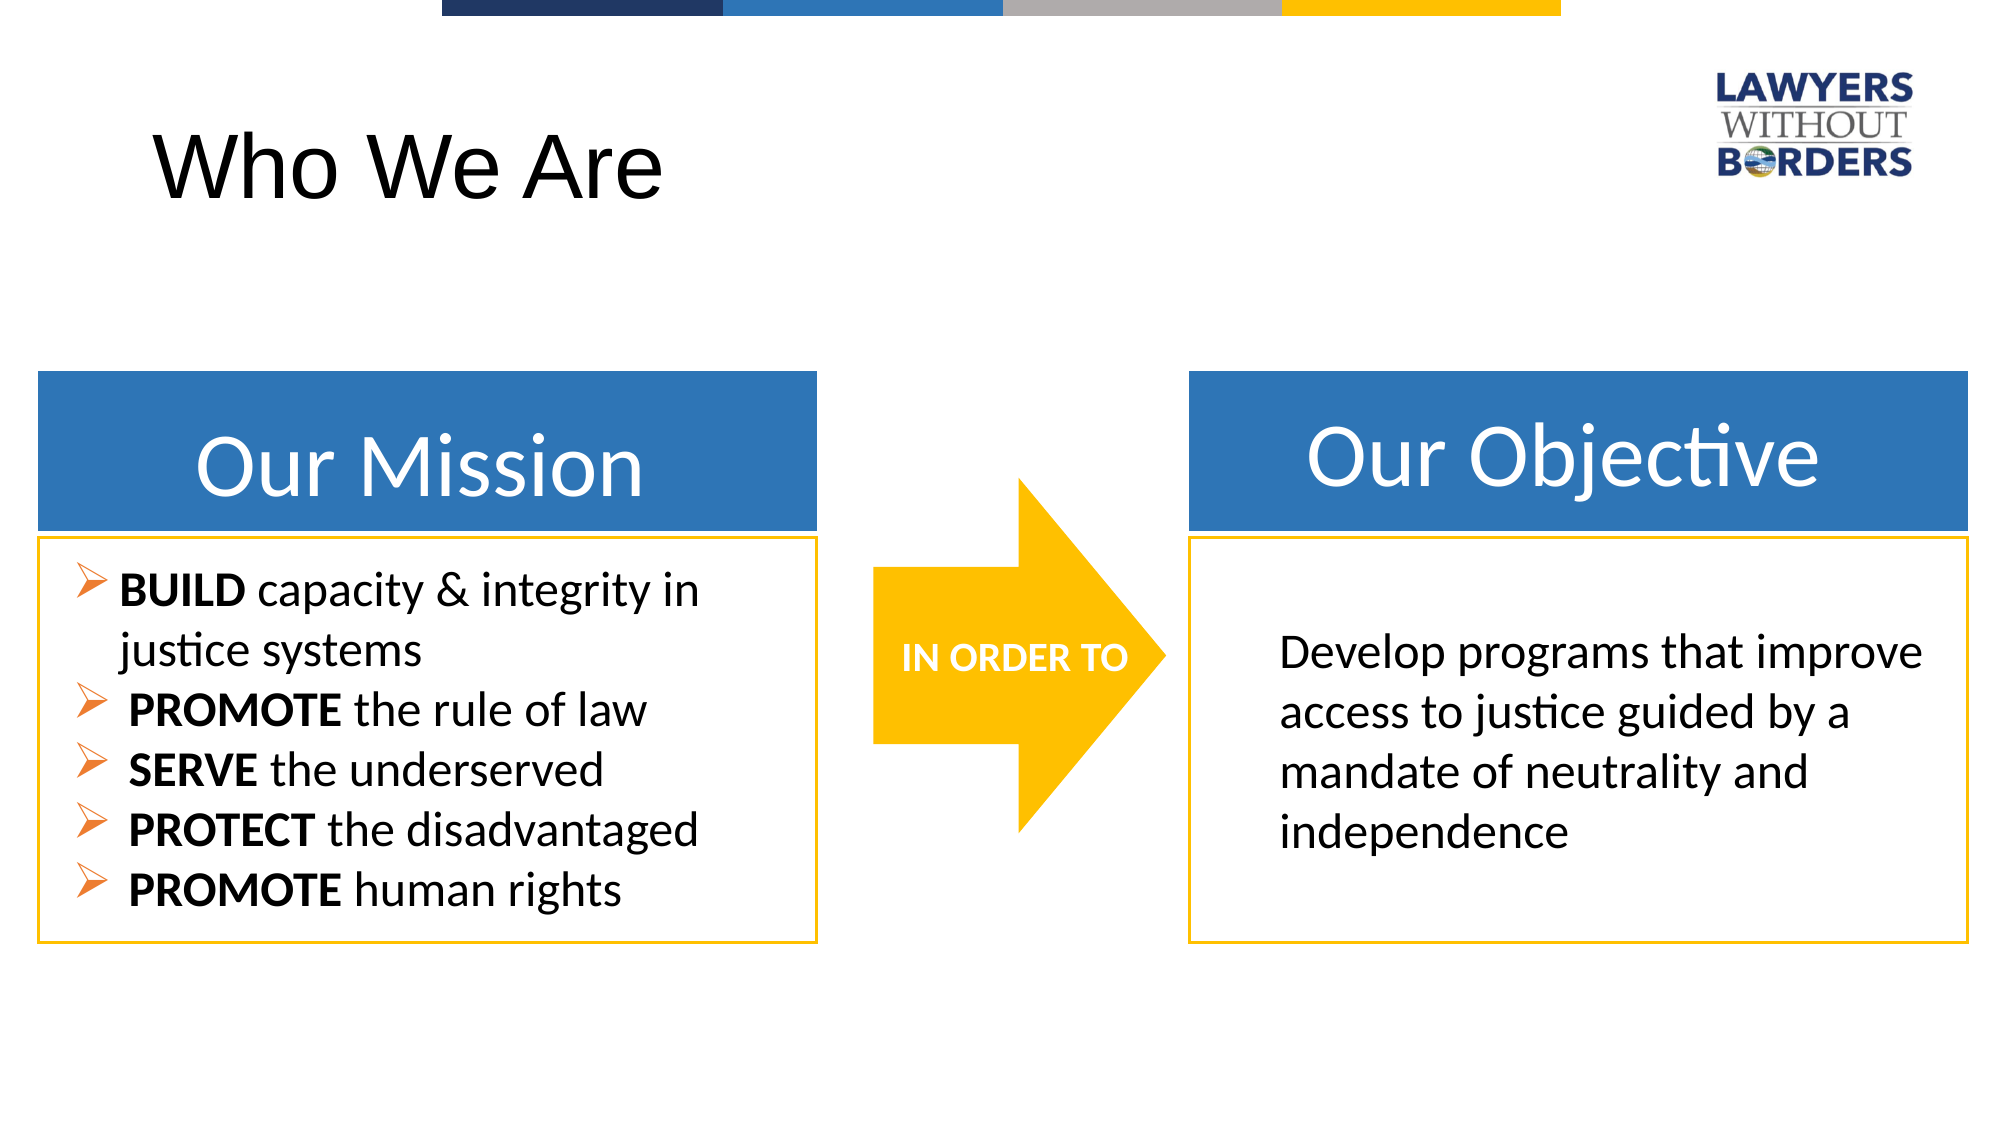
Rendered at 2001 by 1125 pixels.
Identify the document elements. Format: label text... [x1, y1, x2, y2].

text_box [1154, 640, 1167, 671]
picture [1705, 52, 1927, 182]
text_box Develop programs that improve access to justice guided by a mandate of neutrality and independence [1189, 611, 1968, 866]
text_box [38, 536, 817, 943]
title Who We Are [137, 59, 1863, 278]
text_box [1189, 866, 1968, 943]
text_box [1003, 0, 1282, 16]
text_box [1282, 0, 1561, 16]
text_box [1189, 371, 1968, 531]
text_box [873, 477, 1140, 834]
text_box [1189, 536, 1968, 611]
text_box Our Objective [1292, 387, 1927, 513]
text_box [723, 0, 1003, 16]
text_box [38, 371, 817, 531]
text_box BUILD capacity & integrity in justice systems PROMOTE the rule of law SERVE the underserved PROTECT the disadvantaged PROMOTE human rights [57, 548, 813, 924]
text_box IN ORDER TO [886, 622, 1154, 688]
text_box Our Mission [180, 397, 714, 522]
text_box [442, 0, 723, 16]
